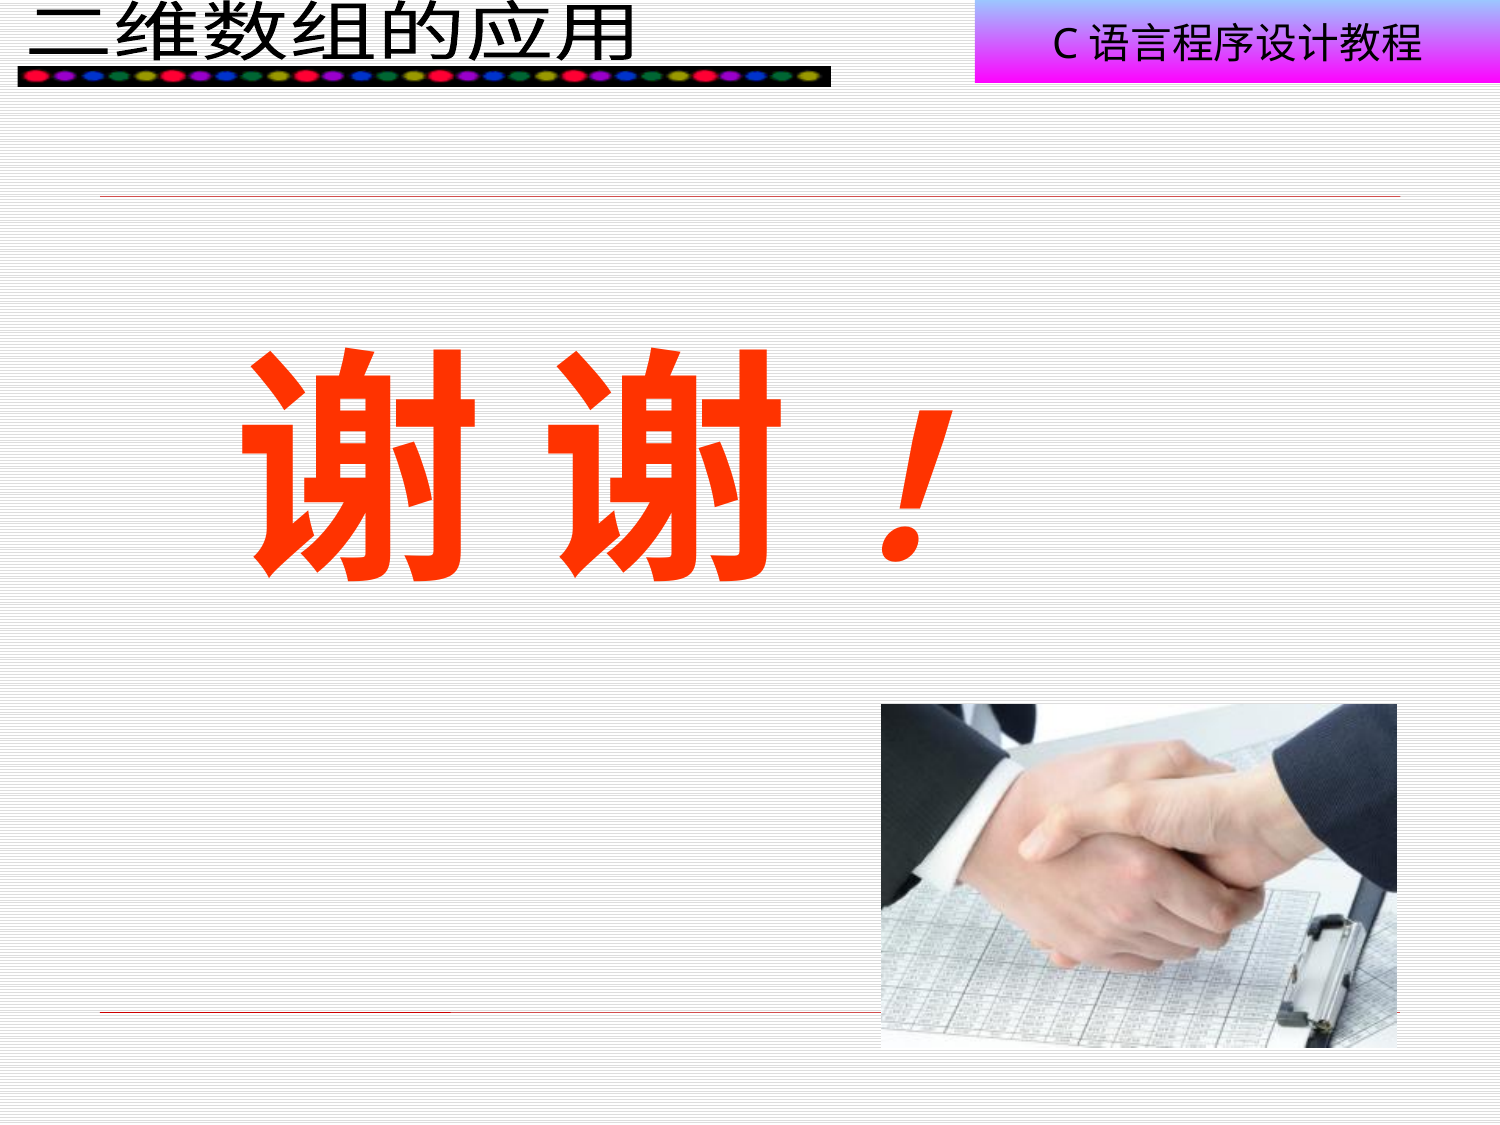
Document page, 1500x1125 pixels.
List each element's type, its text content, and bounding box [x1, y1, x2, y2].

picture [17, 66, 831, 87]
text_box 谢 谢 ！ [218, 302, 1176, 618]
picture [880, 703, 1398, 1049]
